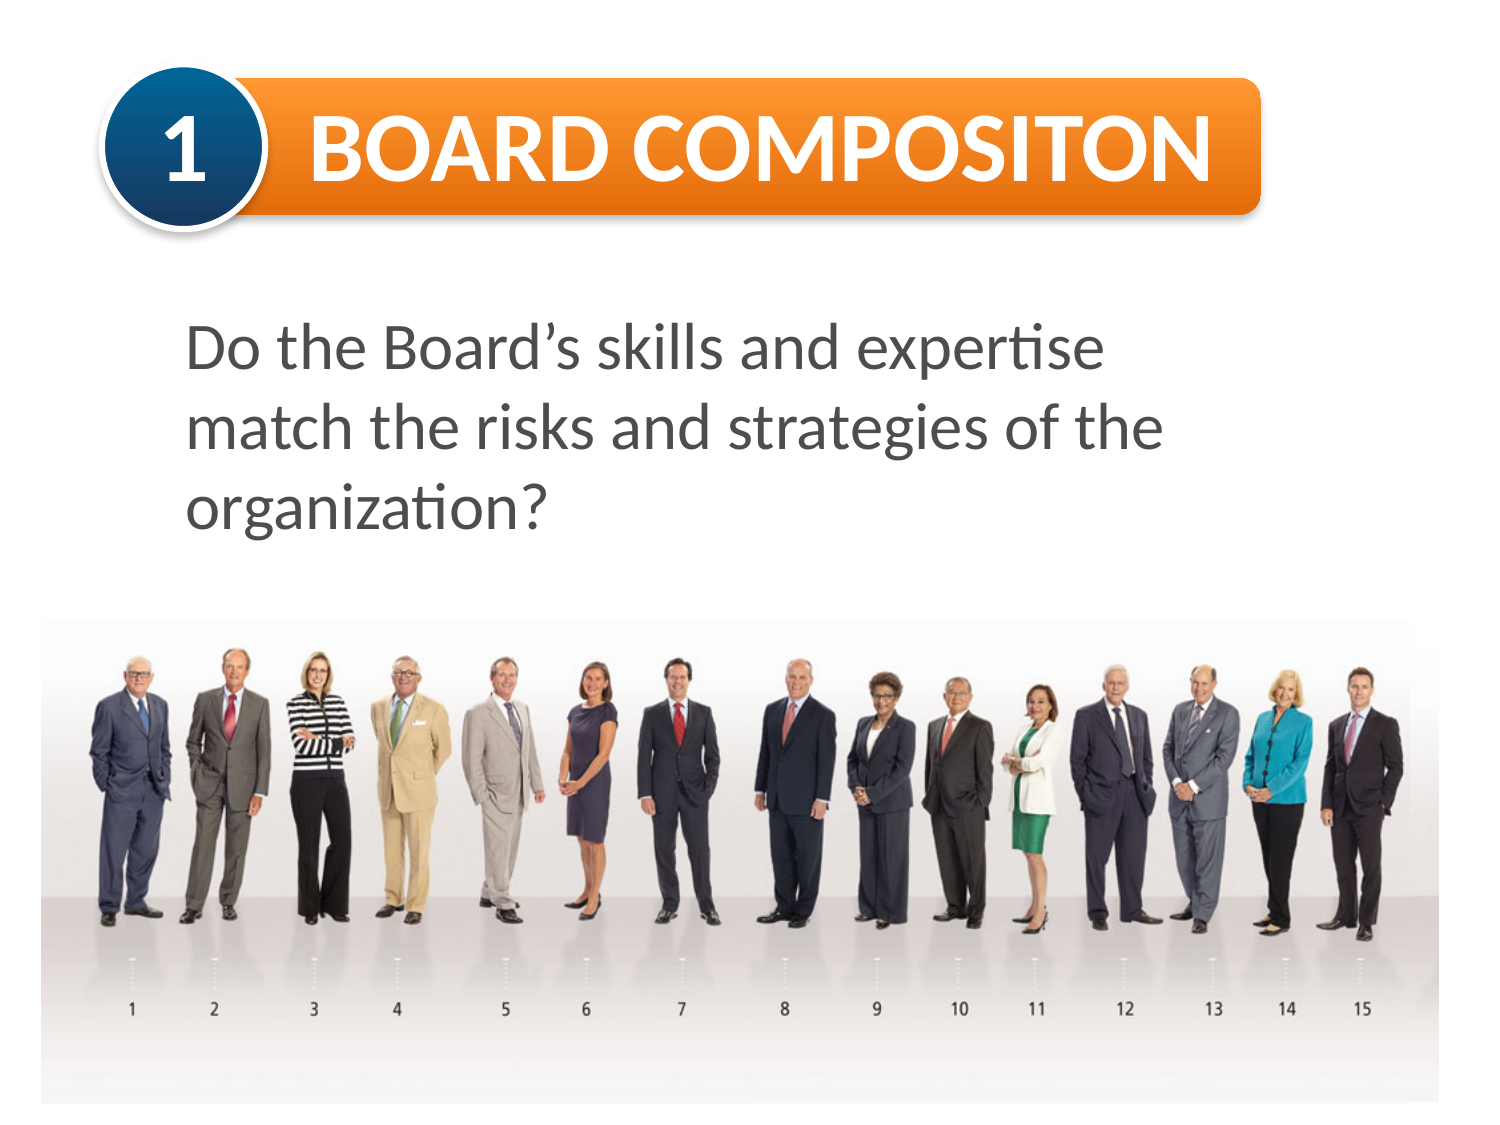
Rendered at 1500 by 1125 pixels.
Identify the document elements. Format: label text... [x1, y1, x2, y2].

text_box [128, 209, 239, 230]
text_box BOARD COMPOSITON [263, 74, 1261, 329]
text_box [242, 209, 263, 217]
text_box [143, 63, 224, 74]
picture [40, 570, 1439, 1104]
text_box Do the Board’s skills and expertise match the risks and strategies of the organization? [170, 226, 1261, 550]
text_box 1 [101, 74, 266, 209]
